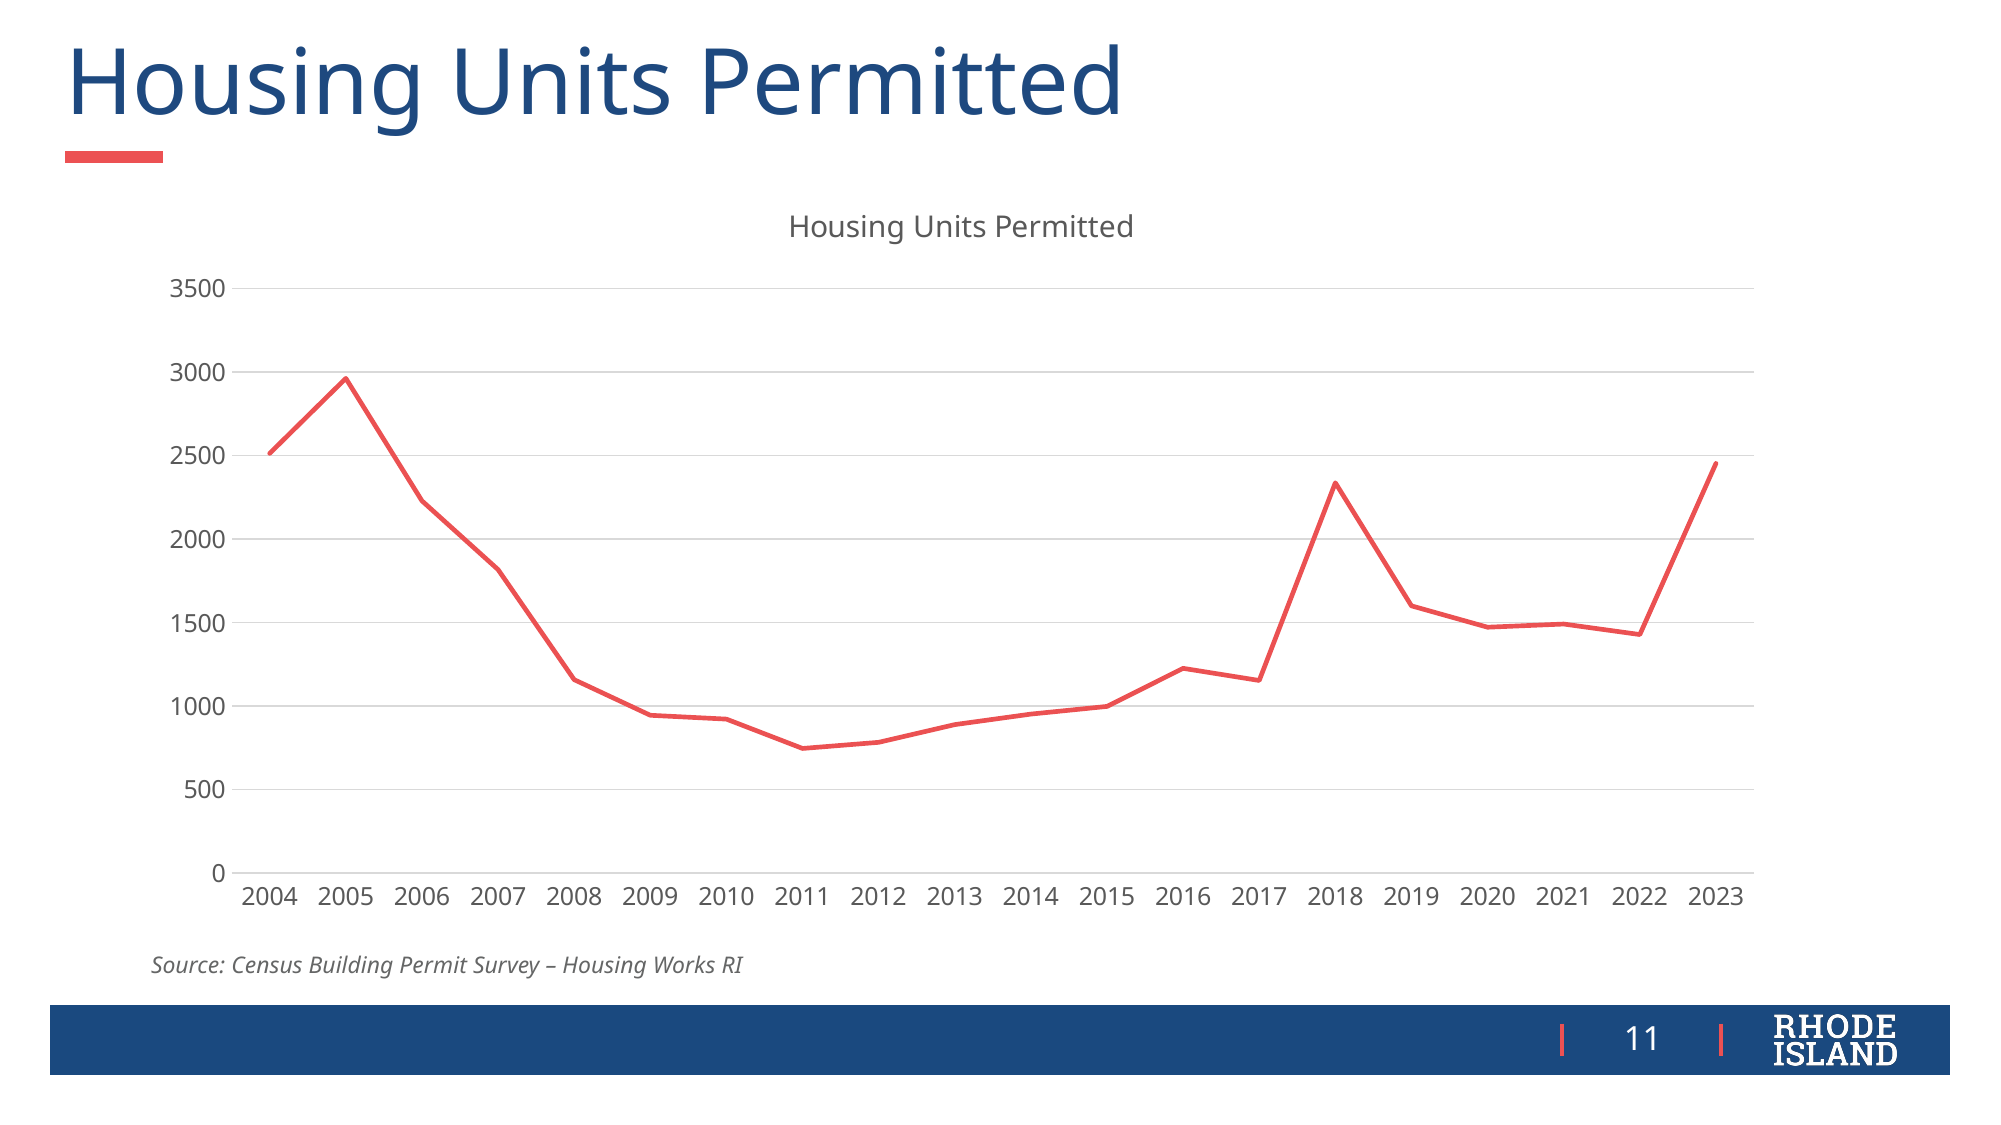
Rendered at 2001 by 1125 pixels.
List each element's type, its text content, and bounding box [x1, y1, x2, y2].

slide_number 11 [1594, 1012, 1691, 1068]
picture [1774, 1014, 1897, 1066]
chart [136, 174, 1788, 929]
text_box Source: Census Building Permit Survey – Housing Works RI [136, 936, 1278, 986]
title Housing Units Permitted [50, 28, 1950, 144]
